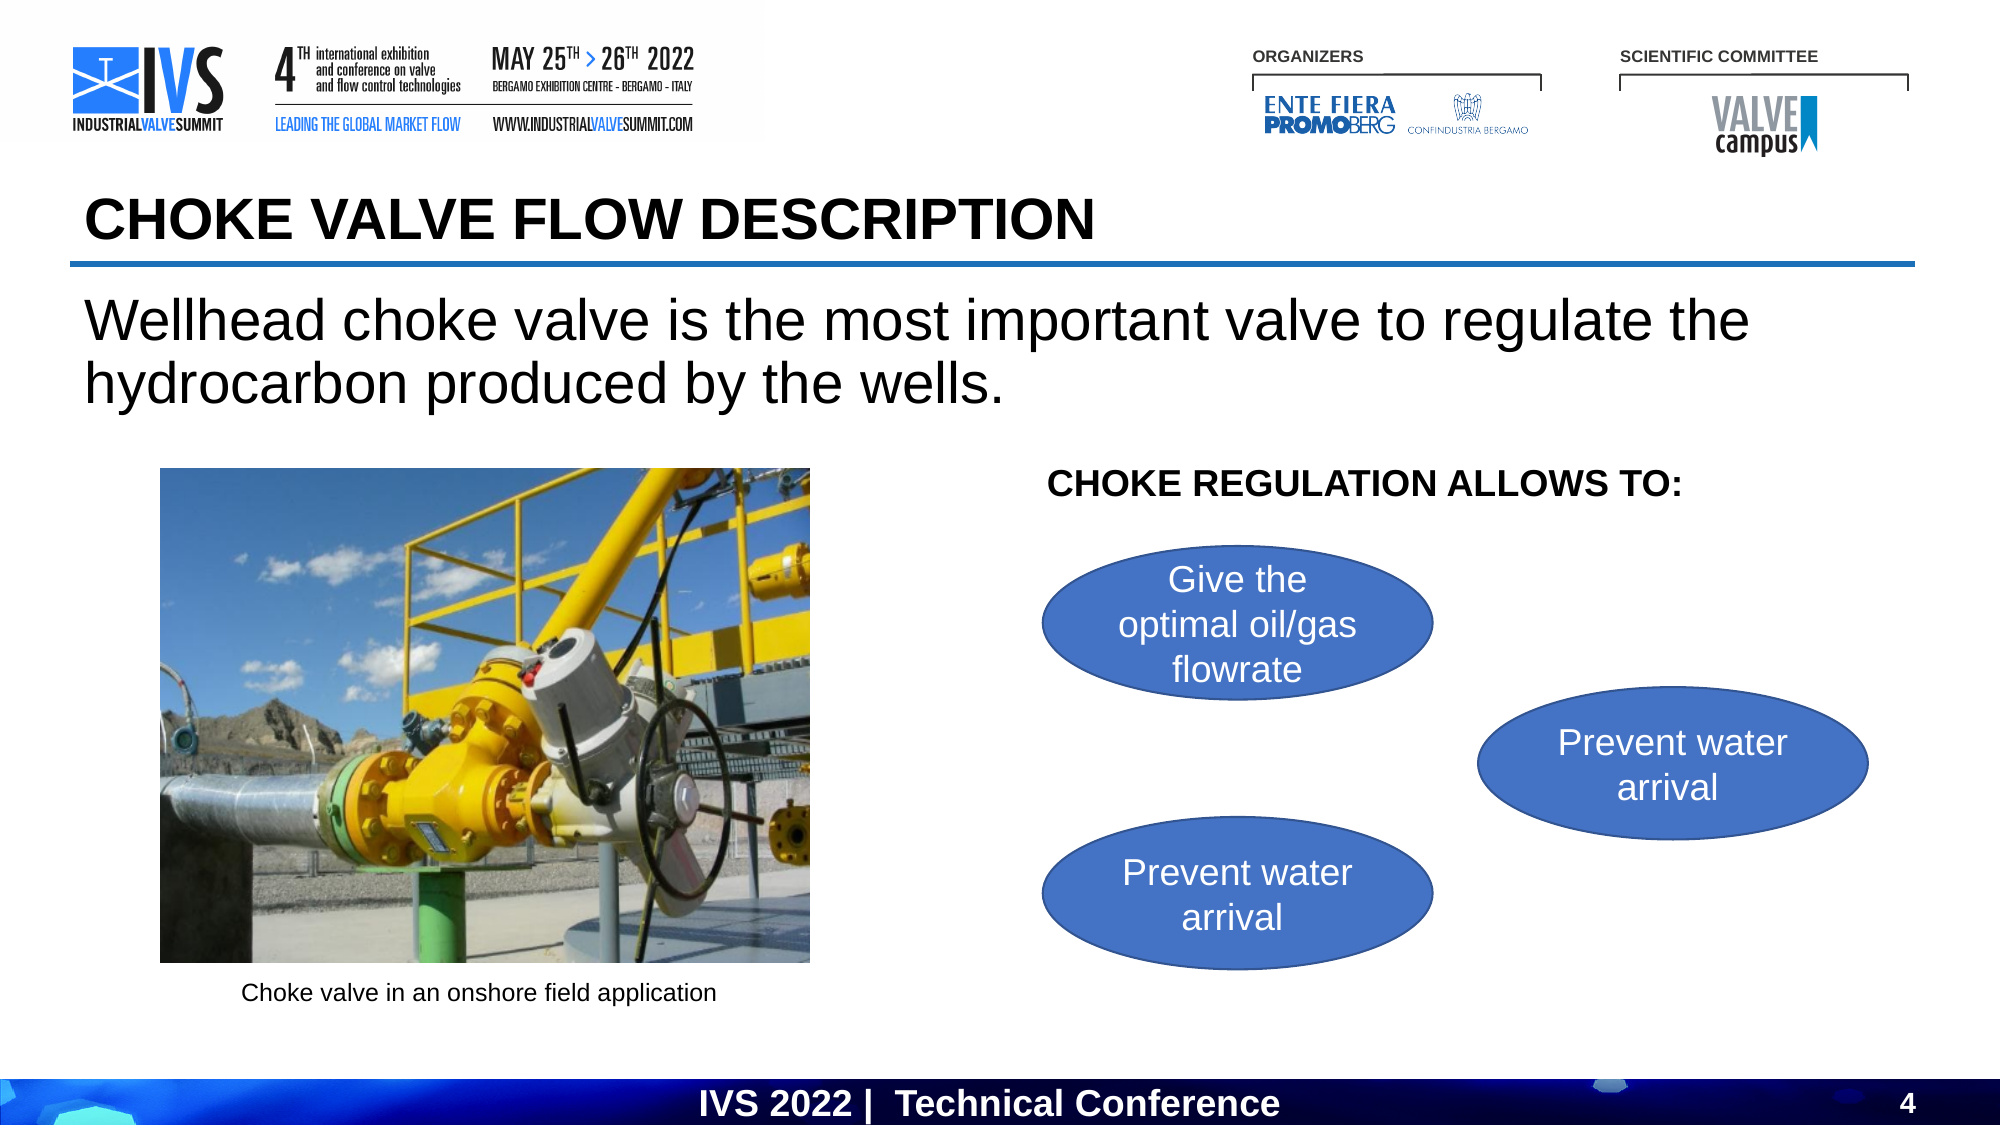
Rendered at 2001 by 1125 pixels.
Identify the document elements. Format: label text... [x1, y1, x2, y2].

picture [0, 0, 765, 142]
text_box CHOKE VALVE FLOW DESCRIPTION [69, 174, 1133, 259]
picture [1705, 67, 1824, 186]
picture [1265, 96, 1396, 134]
text_box Wellhead choke valve is the most important valve to regulate the hydrocarbon produced by the wells. [69, 283, 1916, 438]
text_box Choke valve in an onshore field application [226, 969, 757, 1015]
text_box Give the optimal oil/gas flowrate [1041, 544, 1434, 701]
text_box Prevent water arrival [1041, 815, 1434, 971]
text_box CHOKE REGULATION ALLOWS TO: [1032, 451, 1756, 511]
picture [1408, 93, 1528, 134]
picture [0, 1079, 2000, 1125]
text_box Prevent water arrival [1476, 686, 1869, 841]
picture [160, 468, 810, 963]
